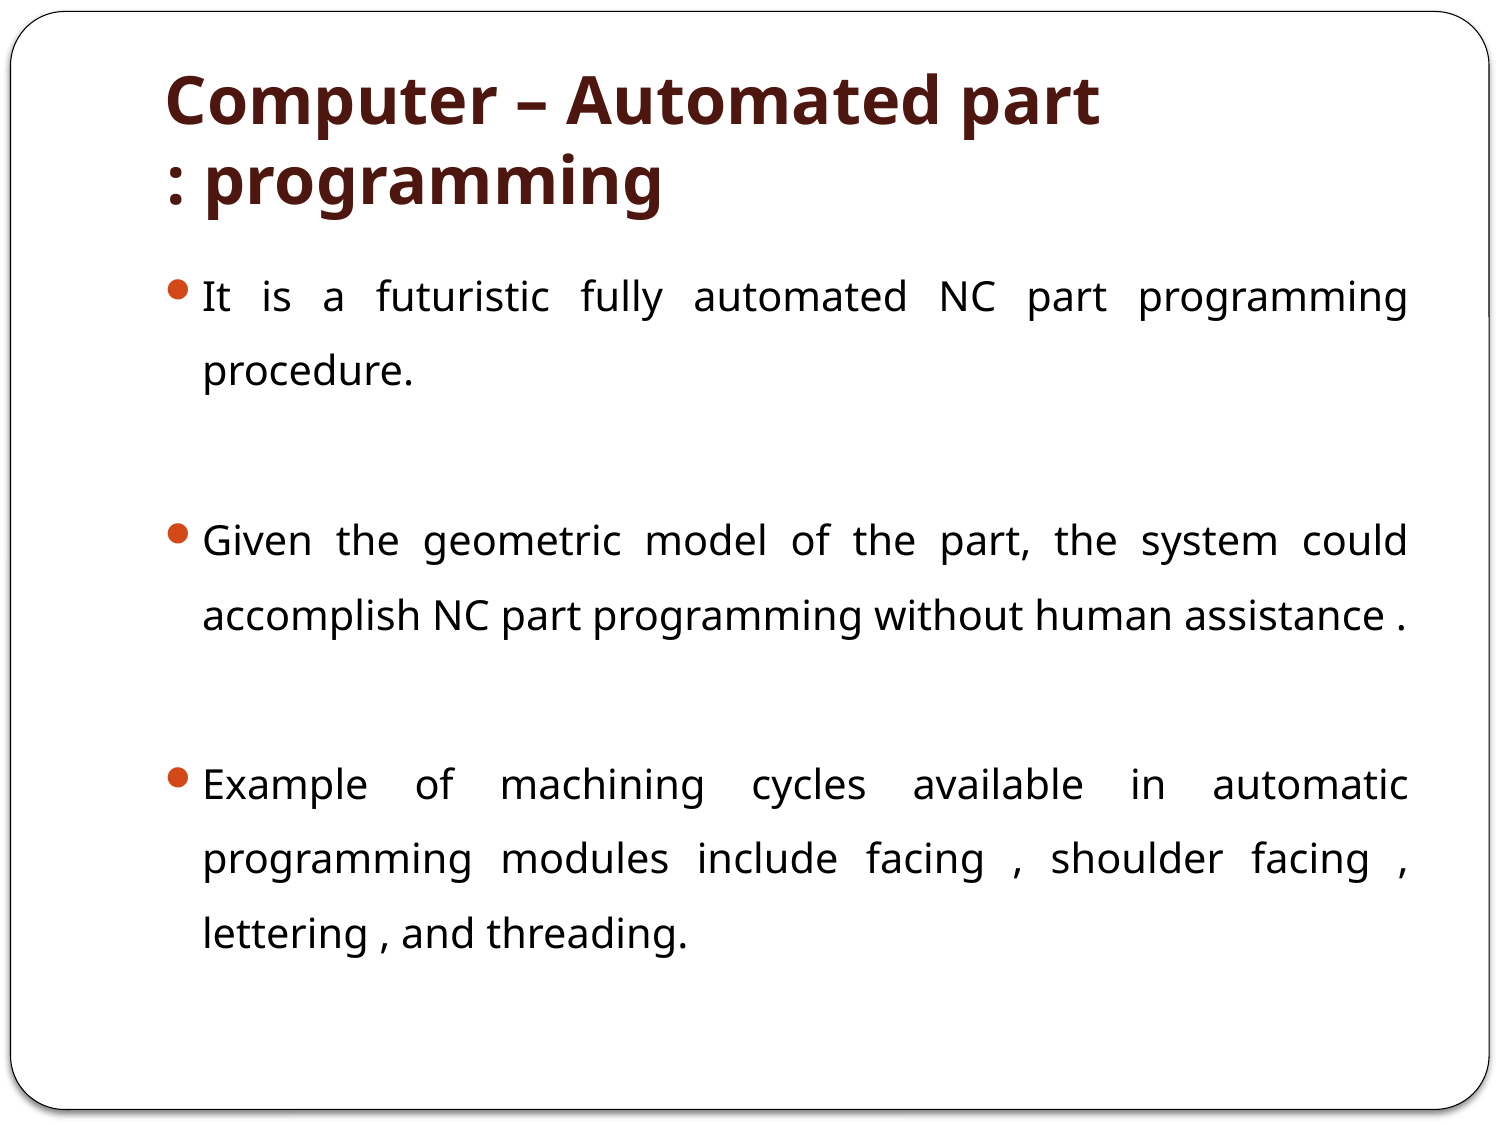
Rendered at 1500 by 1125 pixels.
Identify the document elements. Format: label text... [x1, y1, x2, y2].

list It is a futuristic fully automated NC part programming procedure. Given the geometric model of the part, the system could accomplish NC part programming without human assistance . Example of machining cycles available in automatic programming modules include facing , shoulder facing , lettering , and threading. [150, 237, 1425, 988]
title Computer – Automated part programming : [150, 45, 1425, 233]
